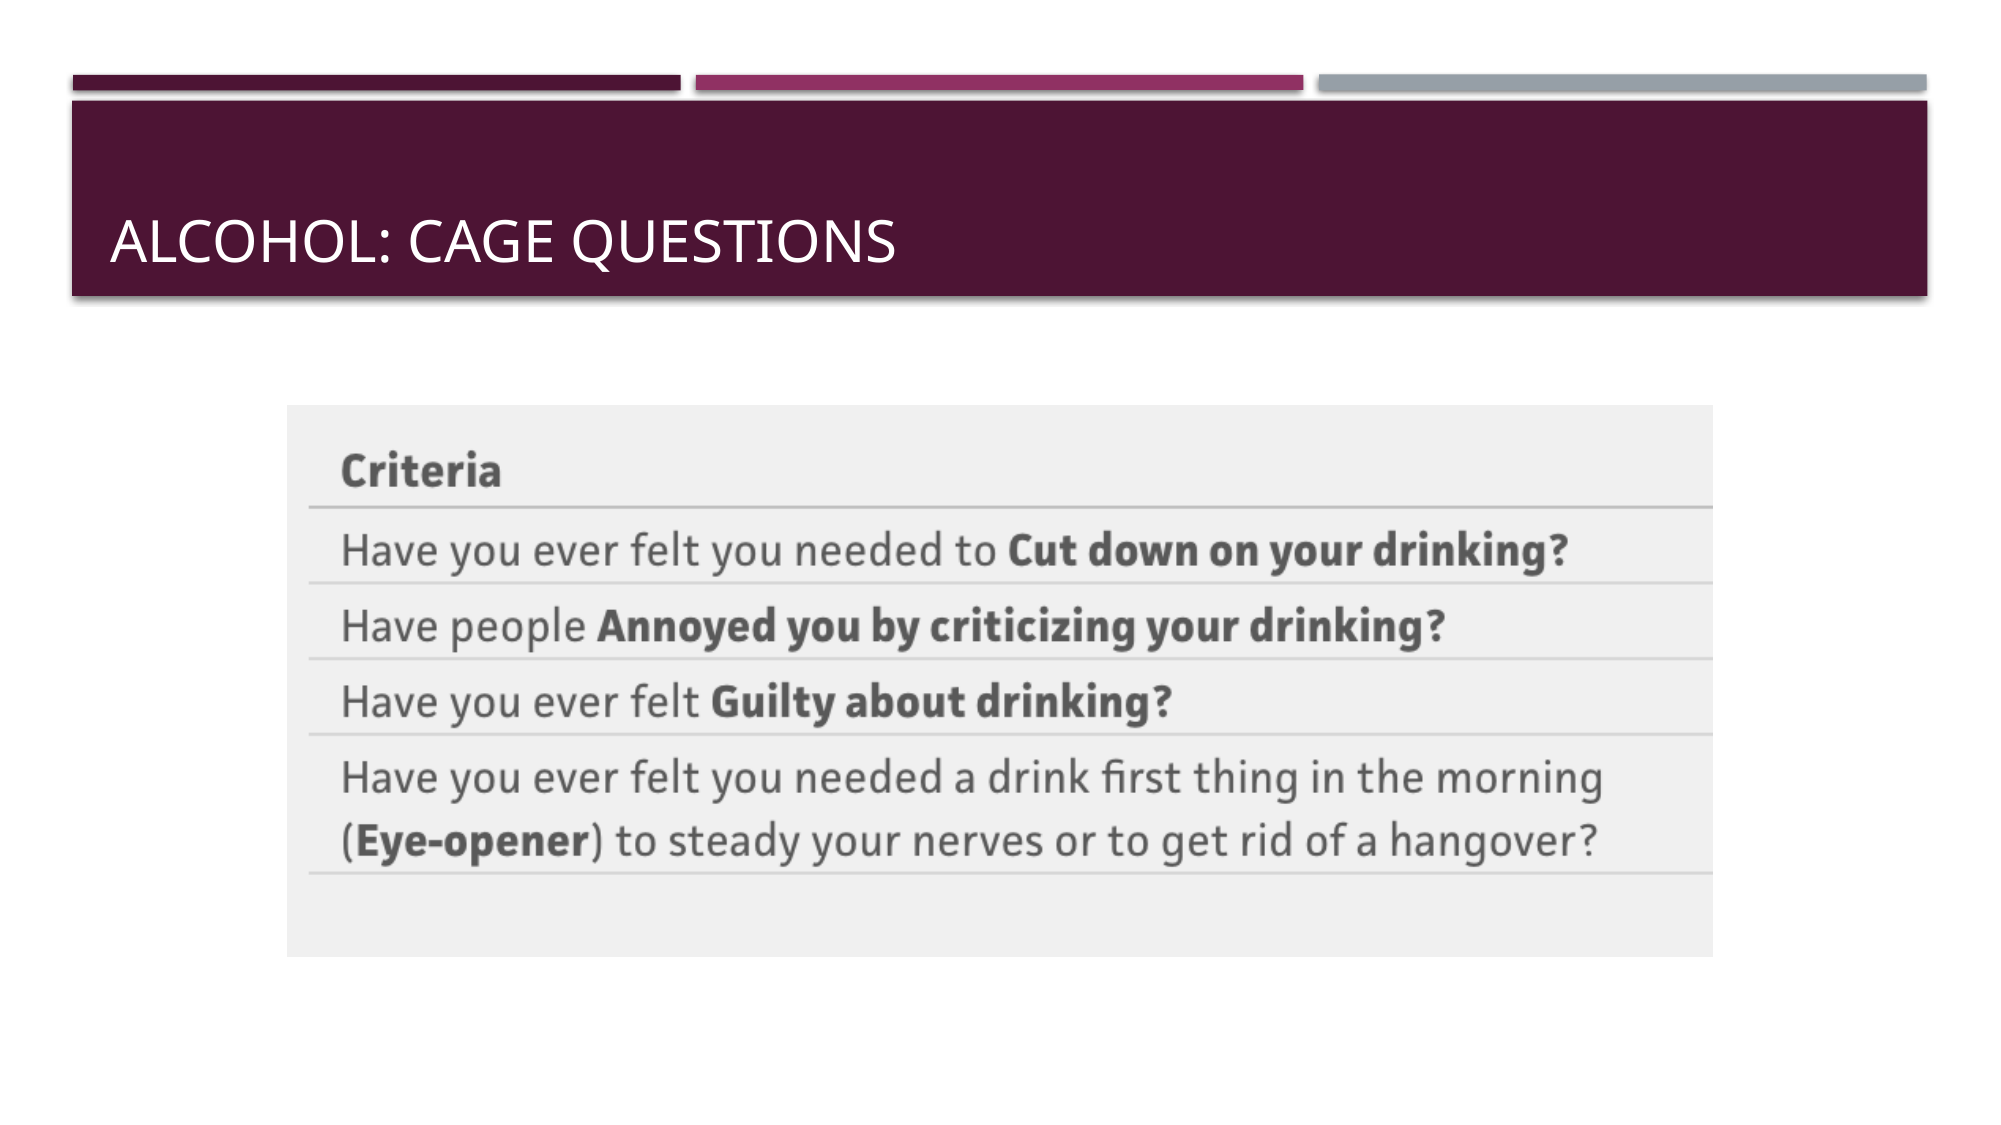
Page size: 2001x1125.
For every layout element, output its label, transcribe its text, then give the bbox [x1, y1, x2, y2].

title Alcohol: CAGE Questions [95, 115, 1905, 282]
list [287, 404, 1713, 958]
